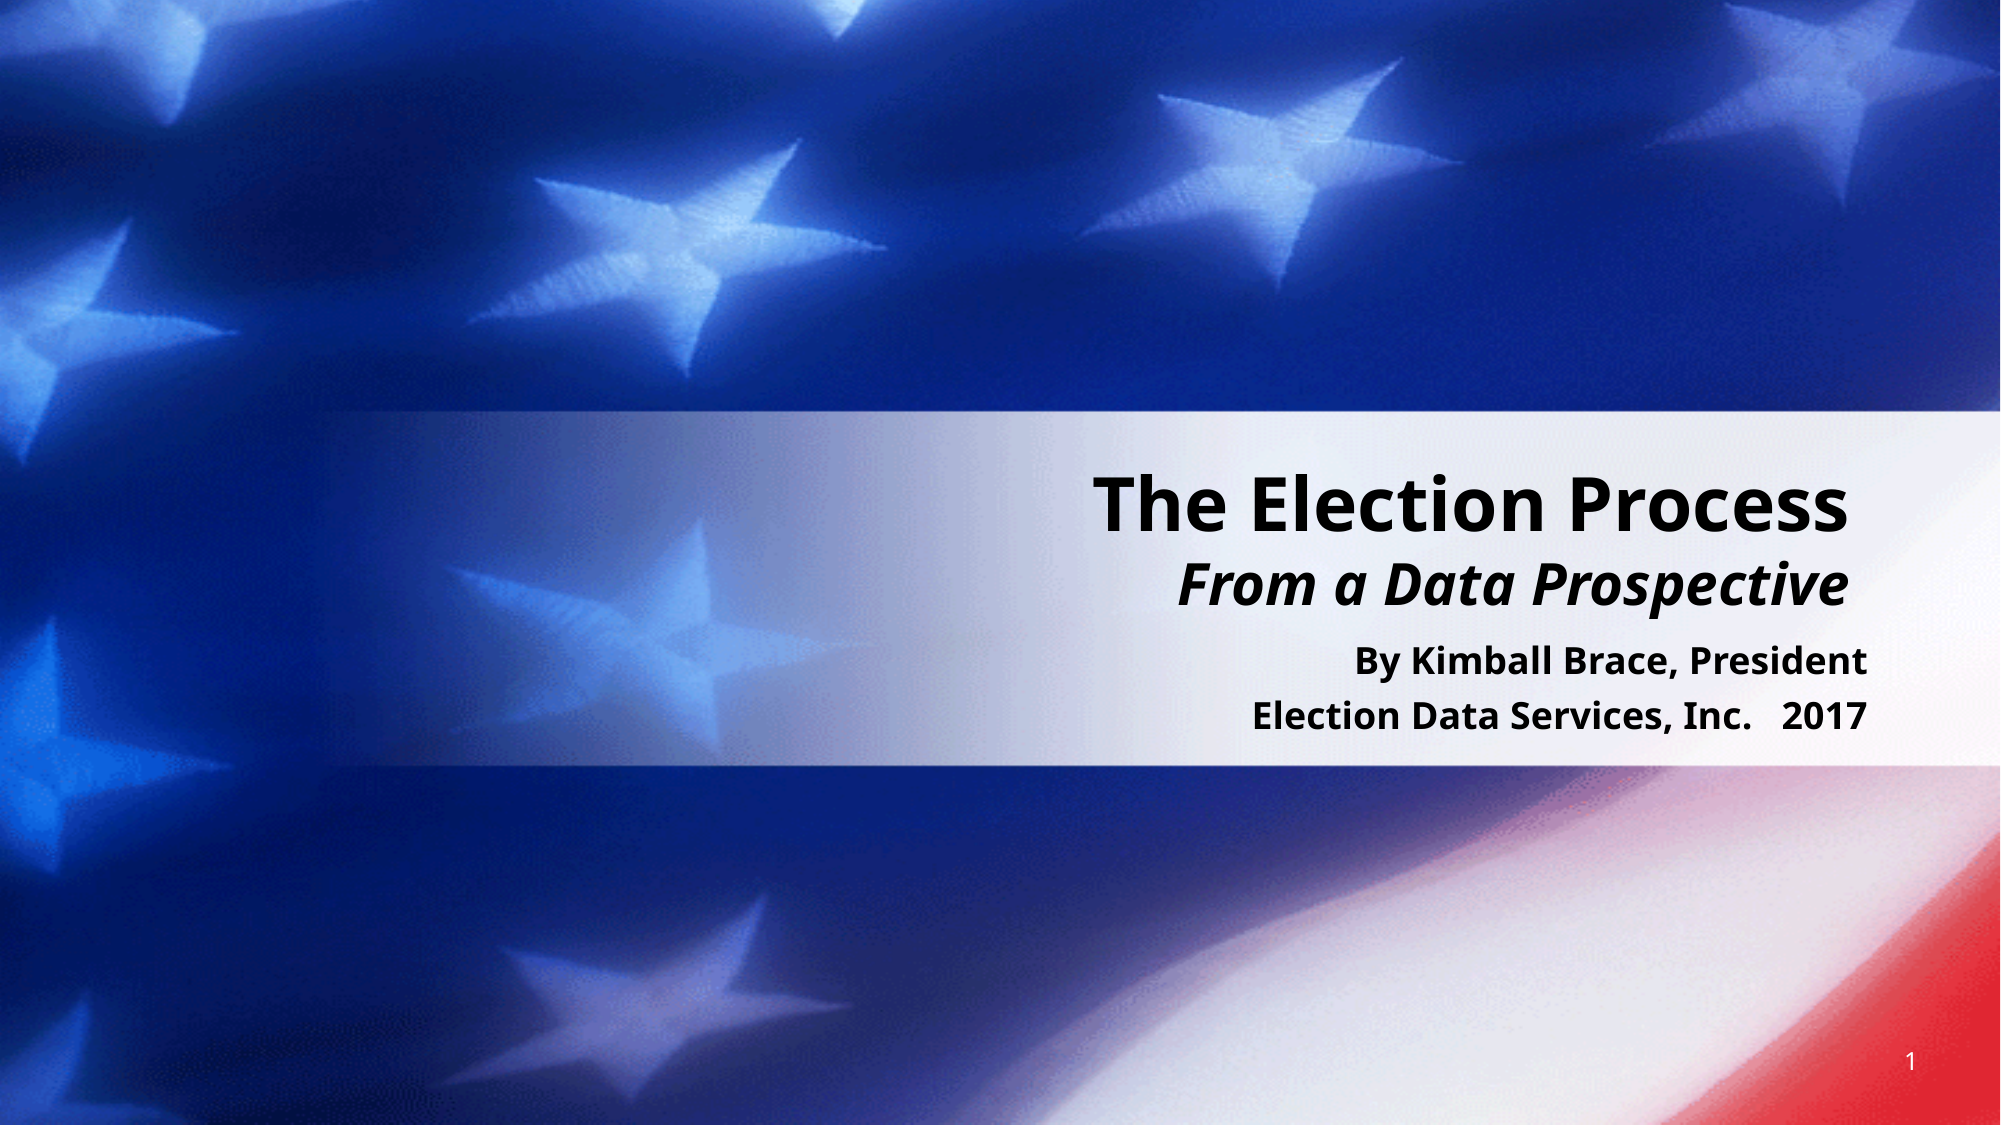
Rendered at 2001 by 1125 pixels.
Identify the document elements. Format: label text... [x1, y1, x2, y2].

slide_number 1 [1700, 1037, 1934, 1079]
title The Election Process From a Data Prospective [659, 435, 1866, 720]
picture [0, 0, 2001, 1125]
subtitle By Kimball Brace, President Election Data Services, Inc. 2017 [566, 634, 1884, 747]
